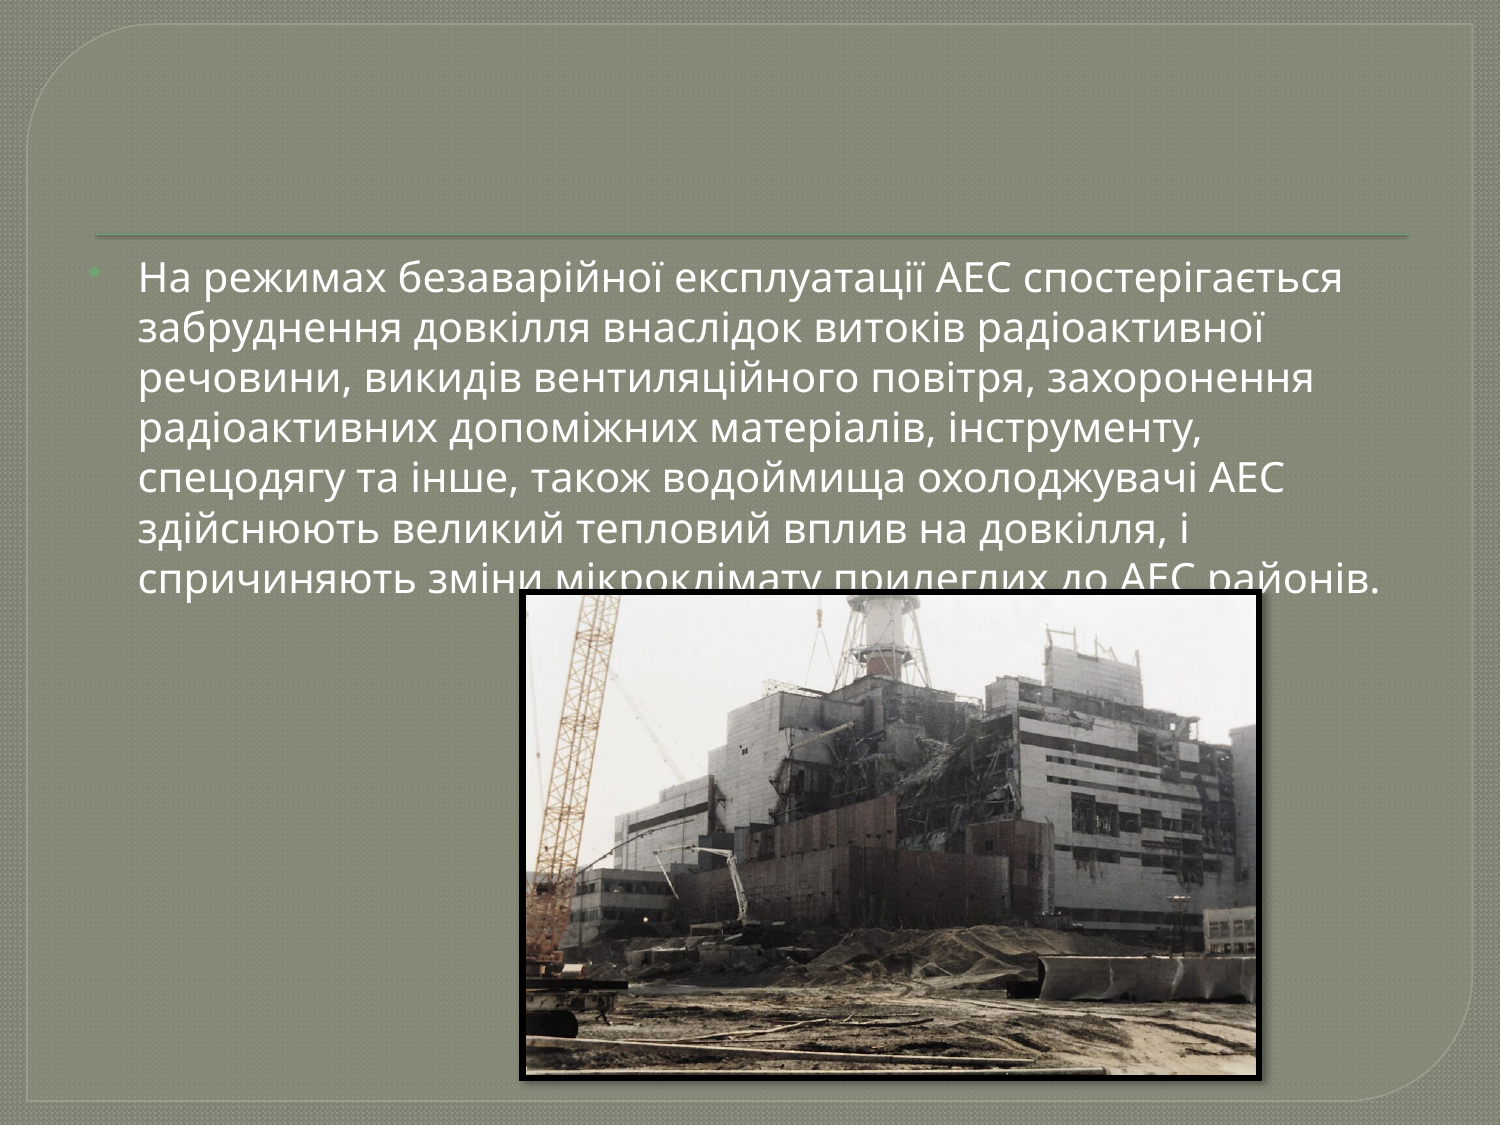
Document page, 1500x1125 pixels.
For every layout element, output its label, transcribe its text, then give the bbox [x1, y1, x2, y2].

list На режимах безаварійної експлуатації АЕС спостерігається забруднення довкілля внаслідок витоків радіоактивної речовини, викидів вентиляційного повітря, захоронення радіоактивних допоміжних матеріалів, інструменту, спецодягу та інше, також водоймища охолоджувачі АЕС здійснюють великий тепловий вплив на довкілля, і спричиняють зміни мікроклімату прилеглих до АЕС районів. [75, 243, 1425, 1013]
picture [525, 594, 1257, 1075]
